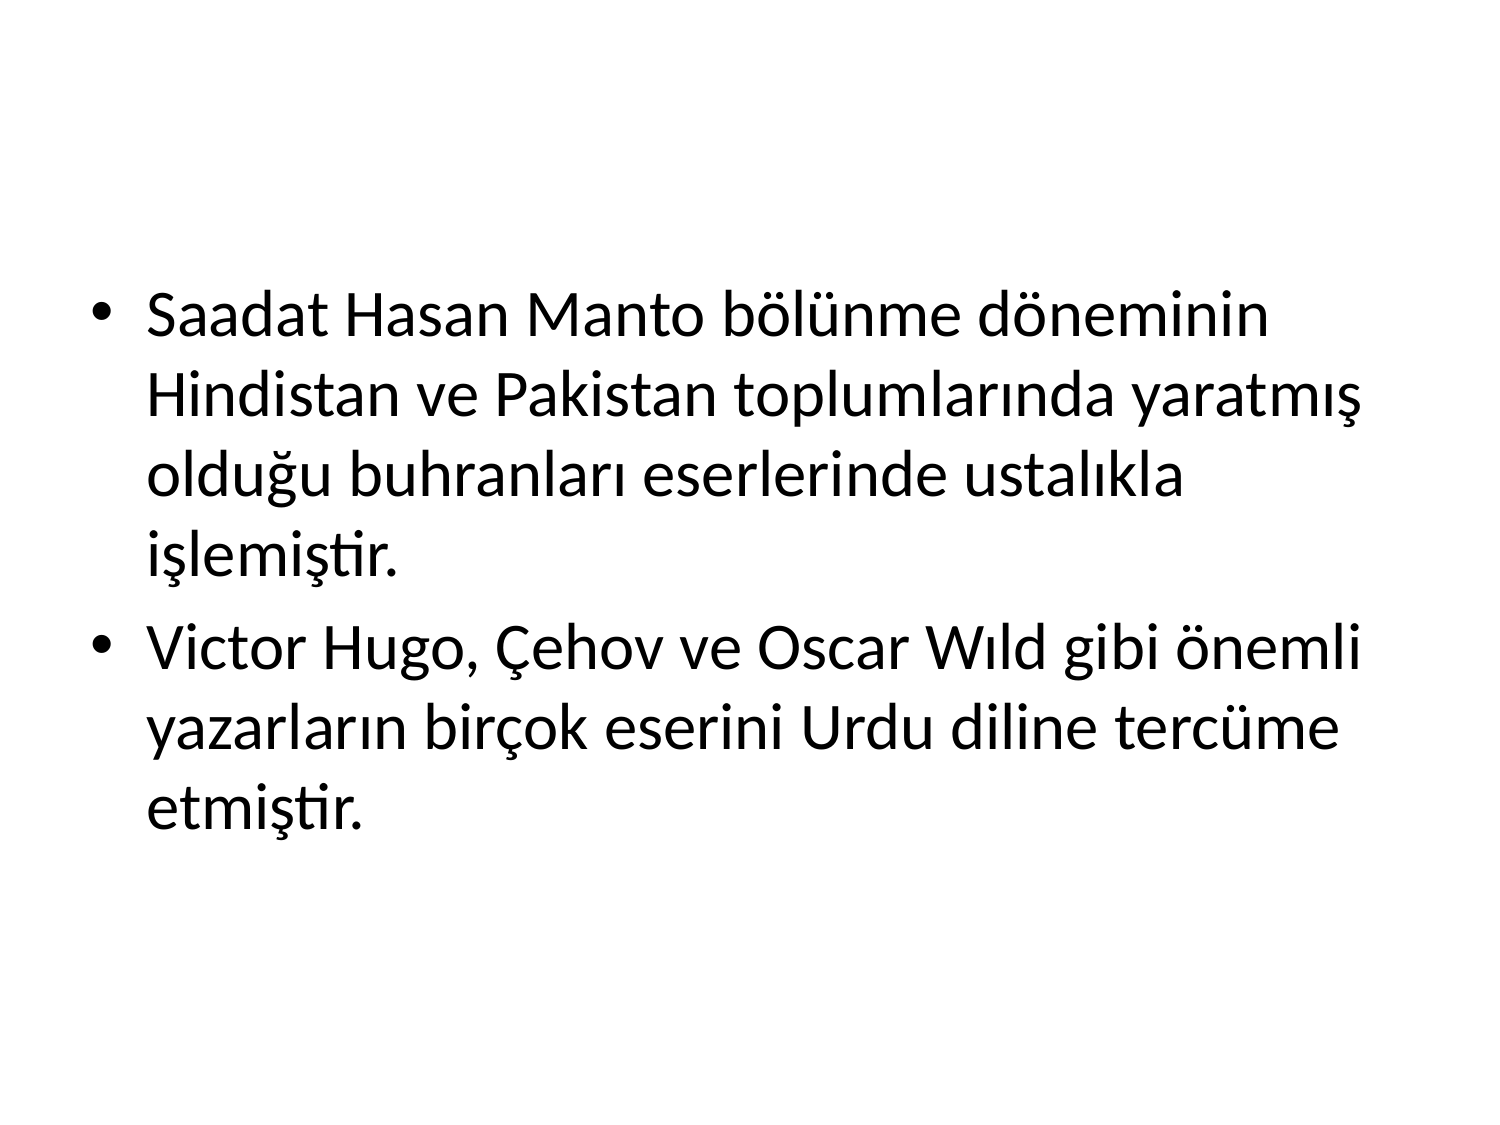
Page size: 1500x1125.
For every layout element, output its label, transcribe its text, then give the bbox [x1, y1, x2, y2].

list Saadat Hasan Manto bölünme döneminin Hindistan ve Pakistan toplumlarında yaratmış olduğu buhranları eserlerinde ustalıkla işlemiştir. Victor Hugo, Çehov ve Oscar Wıld gibi önemli yazarların birçok eserini Urdu diline tercüme etmiştir. [75, 262, 1425, 1005]
